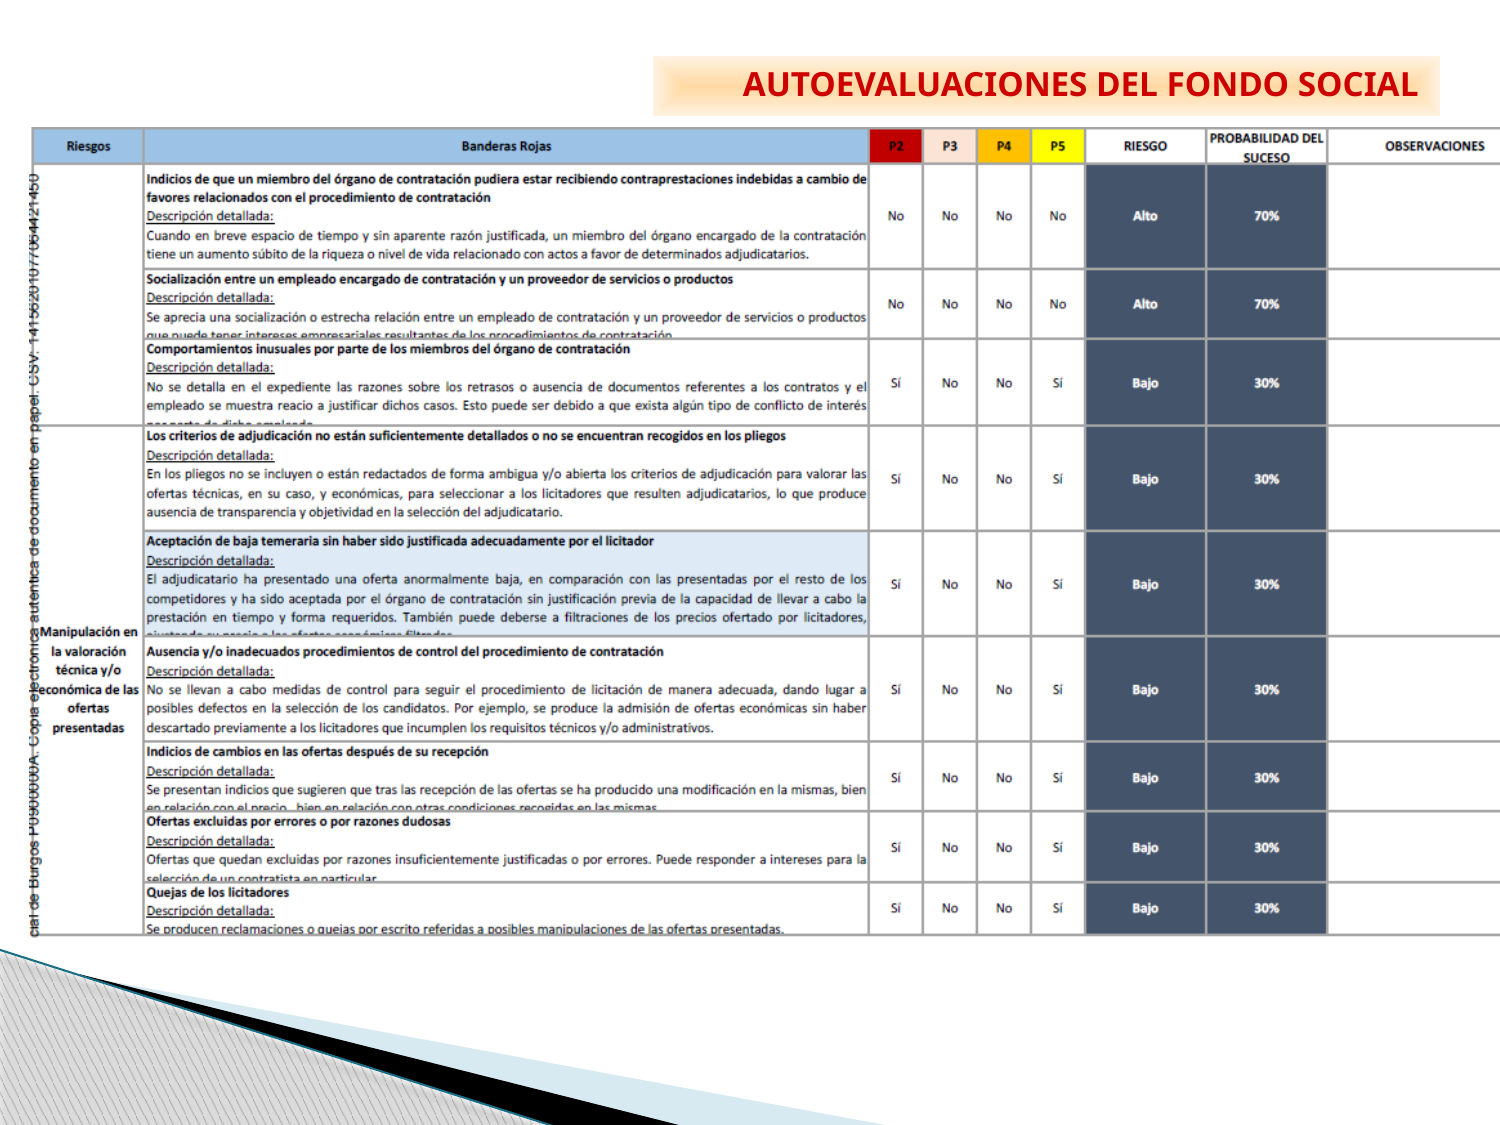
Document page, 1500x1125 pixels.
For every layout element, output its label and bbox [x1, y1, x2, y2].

picture [29, 127, 1500, 939]
text_box [643, 55, 1444, 116]
